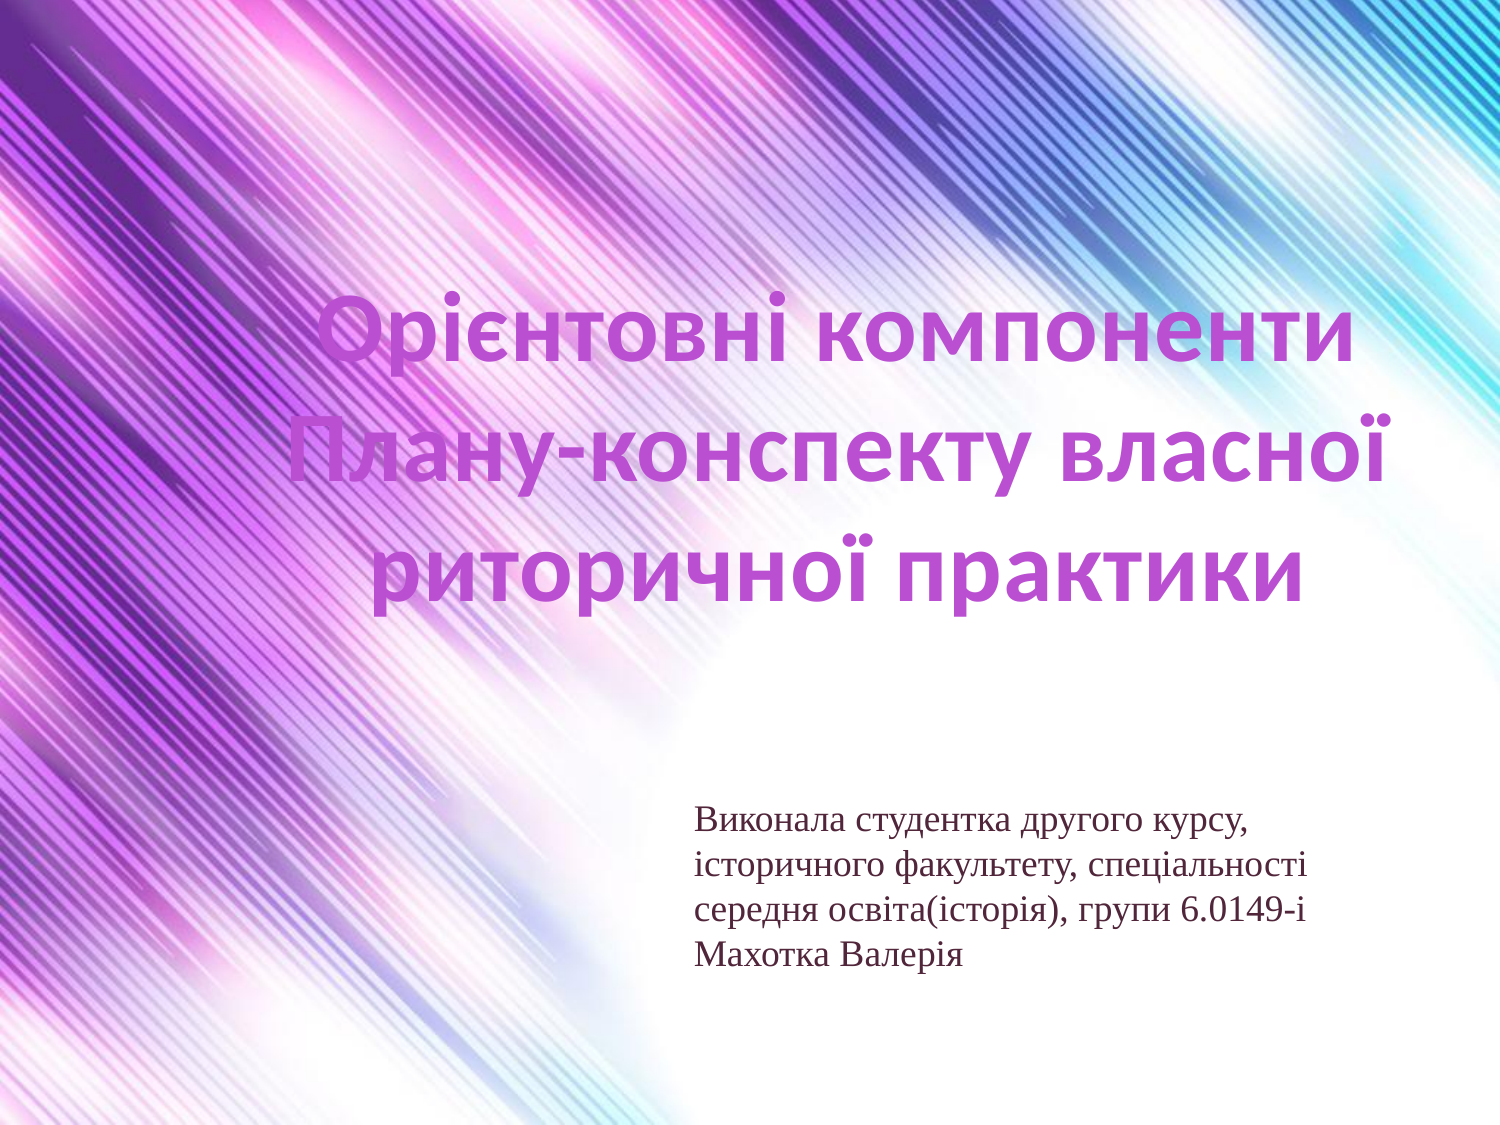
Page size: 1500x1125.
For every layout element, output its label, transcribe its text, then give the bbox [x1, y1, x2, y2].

picture [0, 0, 1500, 1125]
title Орієнтовні компоненти Плану-конспекту власної риторичної практики [177, 278, 1500, 604]
text_box Виконала студентка другого курсу, історичного факультету, спеціальності середня освіта(історія), групи 6.0149-і Махотка Валерія [679, 786, 1430, 982]
